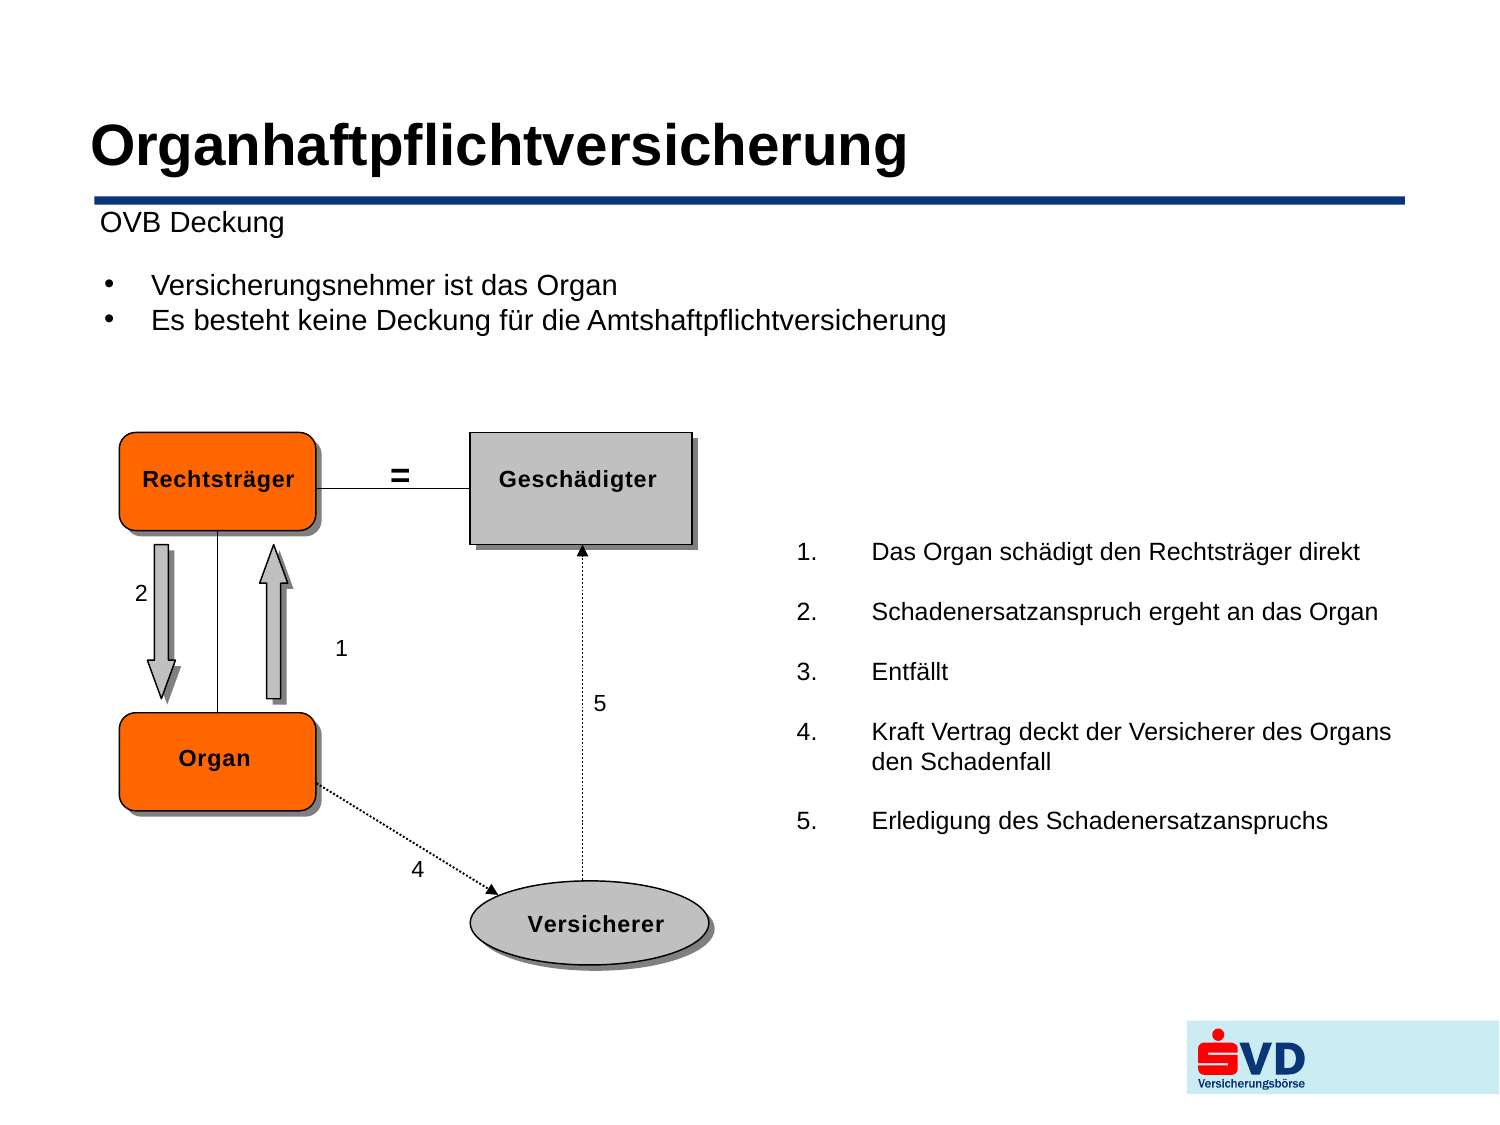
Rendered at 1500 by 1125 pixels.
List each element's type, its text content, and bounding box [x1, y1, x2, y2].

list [0, 344, 875, 1022]
title Organhaftpflichtversicherung [75, 74, 1425, 211]
text_box Versicherungsnehmer ist das Organ Es besteht keine Deckung für die Amtshaftpflichtversicherung [89, 258, 964, 344]
text_box Das Organ schädigt den Rechtsträger direkt Schadenersatzanspruch ergeht an das Organ Entfällt Kraft Vertrag deckt der Versicherer des Organs den Schadenfall Erledigung des Schadenersatzanspruchs [880, 527, 1408, 878]
text_box OVB Deckung [85, 196, 301, 246]
